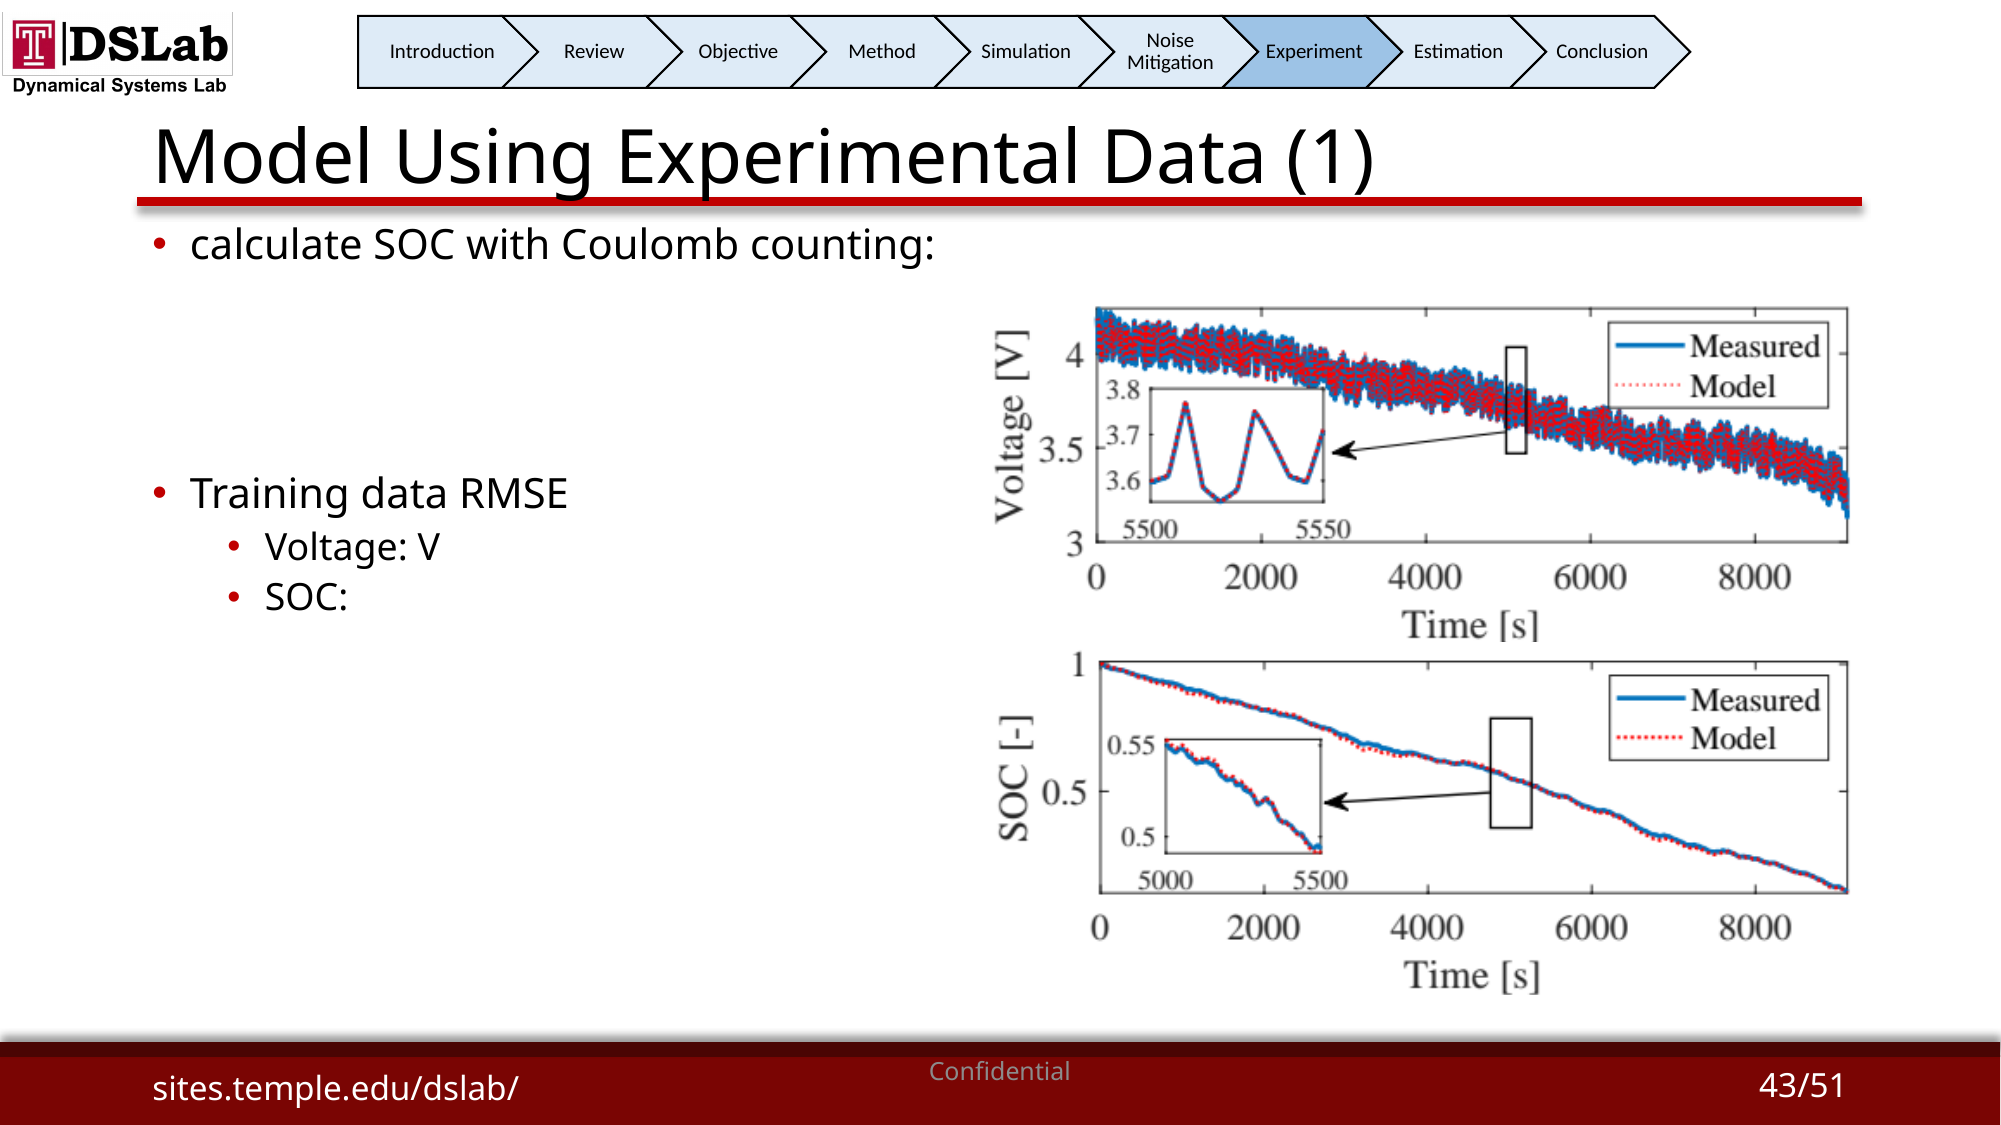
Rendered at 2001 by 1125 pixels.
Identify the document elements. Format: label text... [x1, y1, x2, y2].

slide_number 43/51 [1412, 1056, 1863, 1117]
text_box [357, 0, 1691, 122]
title Model Using Experimental Data (1) [137, 51, 1863, 269]
slide_number sites.temple.edu/dslab/ [137, 1056, 588, 1117]
picture [985, 298, 1854, 995]
picture [1, 12, 238, 107]
footer Confidential [662, 1042, 1338, 1103]
